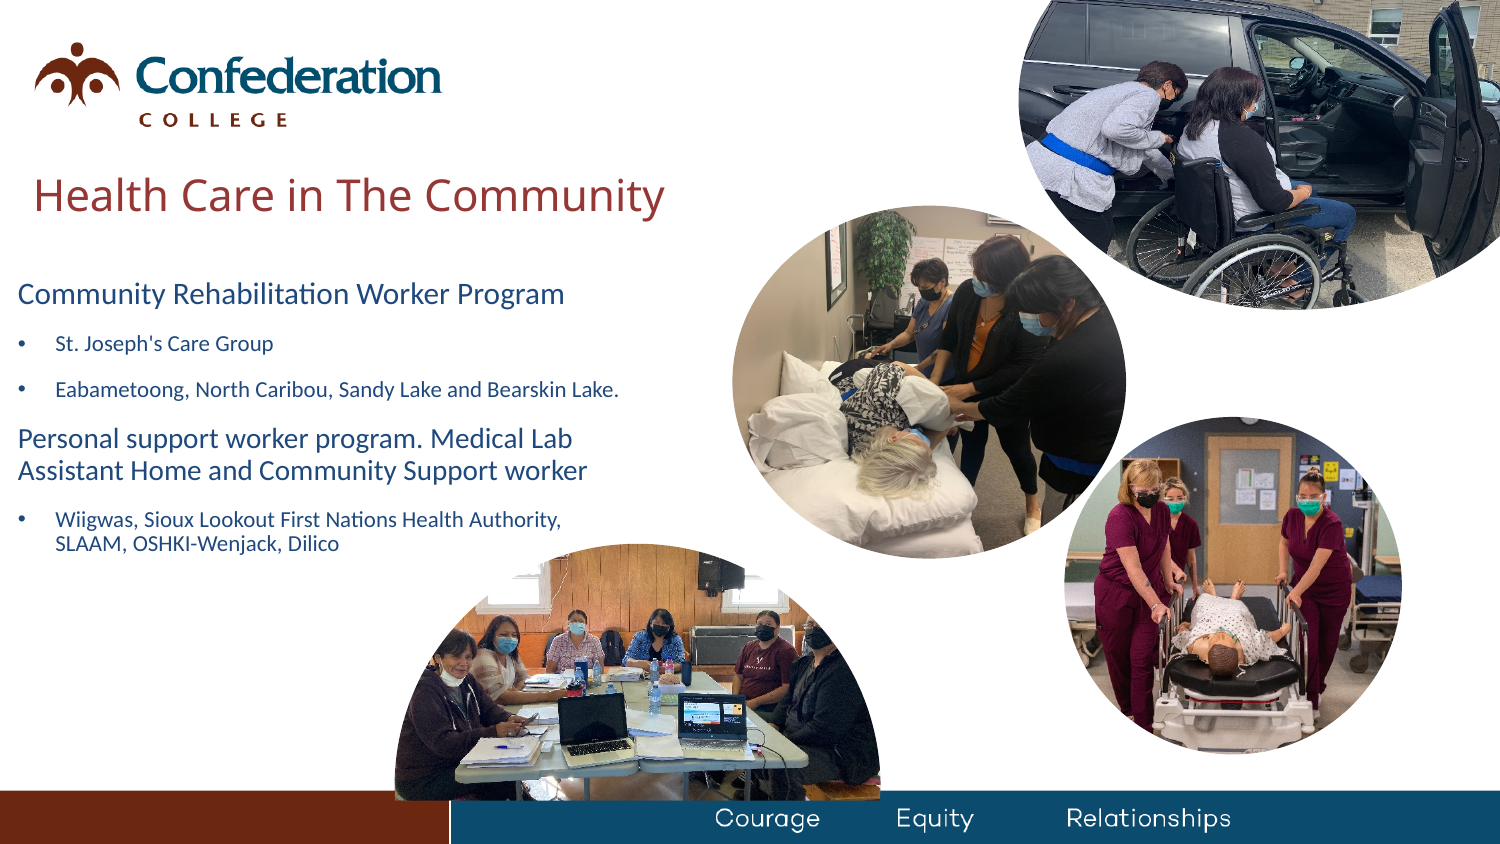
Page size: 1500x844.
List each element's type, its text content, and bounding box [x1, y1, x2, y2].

picture [0, 0, 1500, 844]
title Health Care in The Community [21, 147, 696, 248]
list Community Rehabilitation Worker Program St. Joseph's Care Group Eabametoong, North Caribou, Sandy Lake and Bearskin Lake. Personal support worker program. Medical Lab Assistant Home and Community Support worker Wiigwas, Sioux Lookout First Nations Health Authority, SLAAM, OSHKI-Wenjack, Dilico [2, 270, 638, 624]
